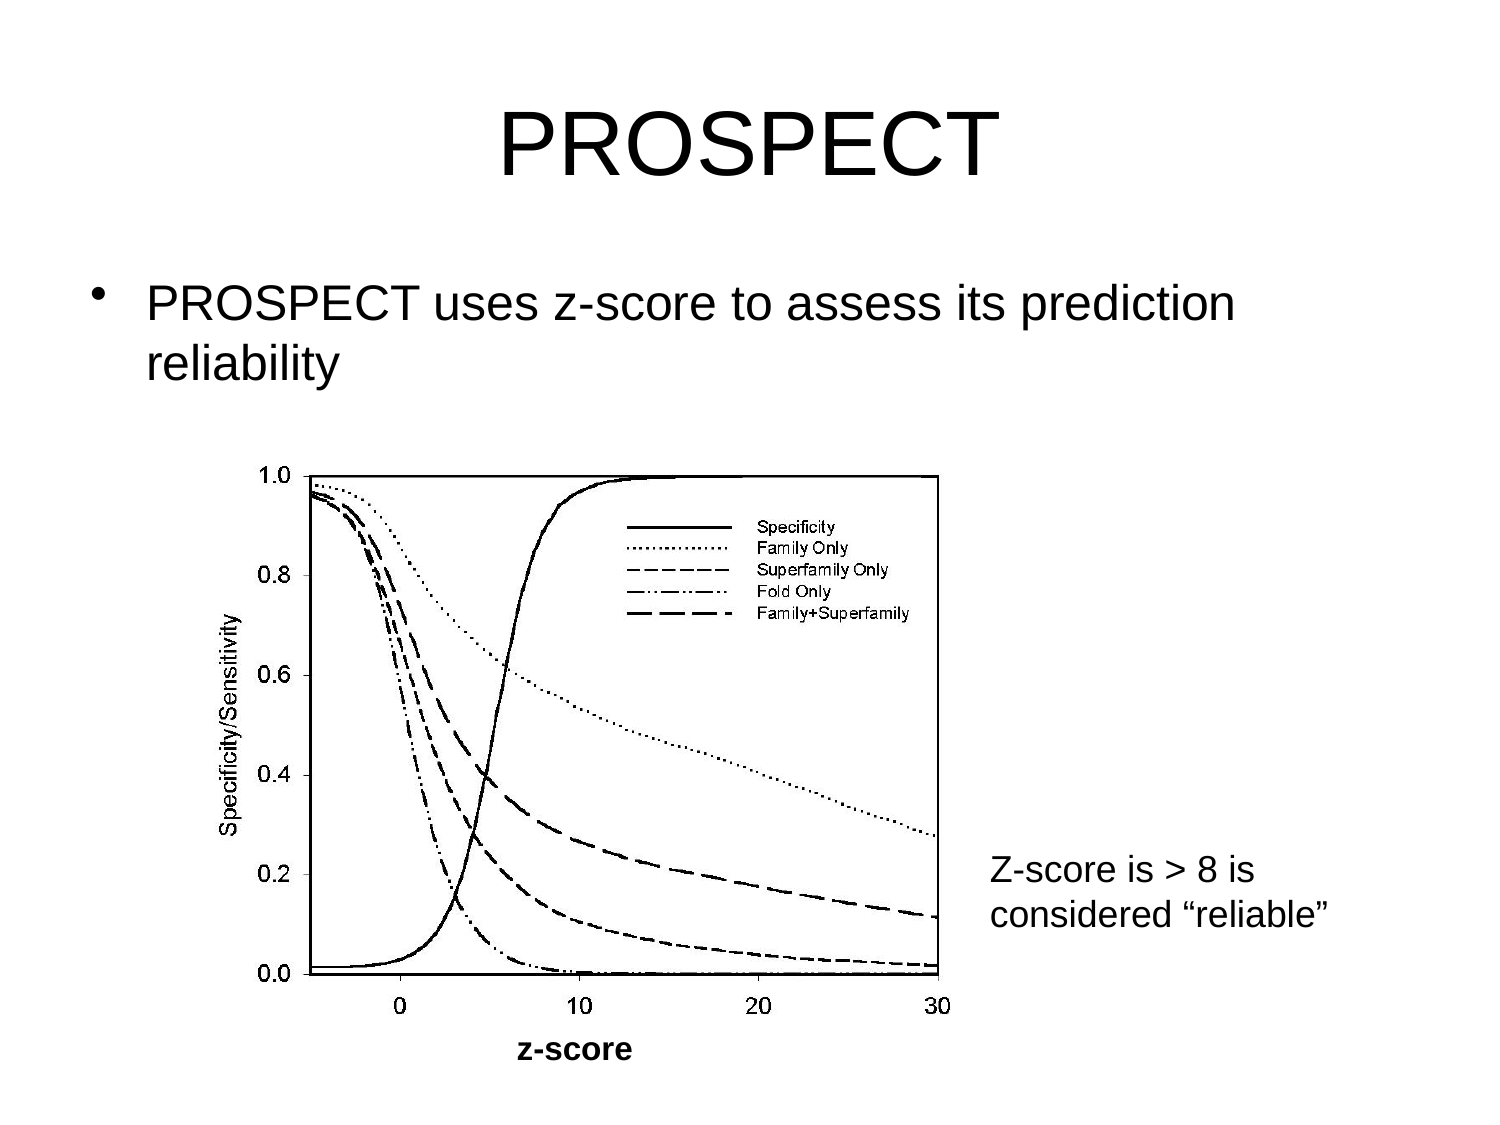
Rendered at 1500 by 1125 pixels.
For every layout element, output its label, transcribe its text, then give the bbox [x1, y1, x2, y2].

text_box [199, 452, 954, 1076]
title PROSPECT [74, 44, 1426, 233]
text_box Z-score is > 8 is considered “reliable” [975, 837, 1400, 943]
list PROSPECT uses z-score to assess its prediction reliability [74, 262, 1426, 1006]
